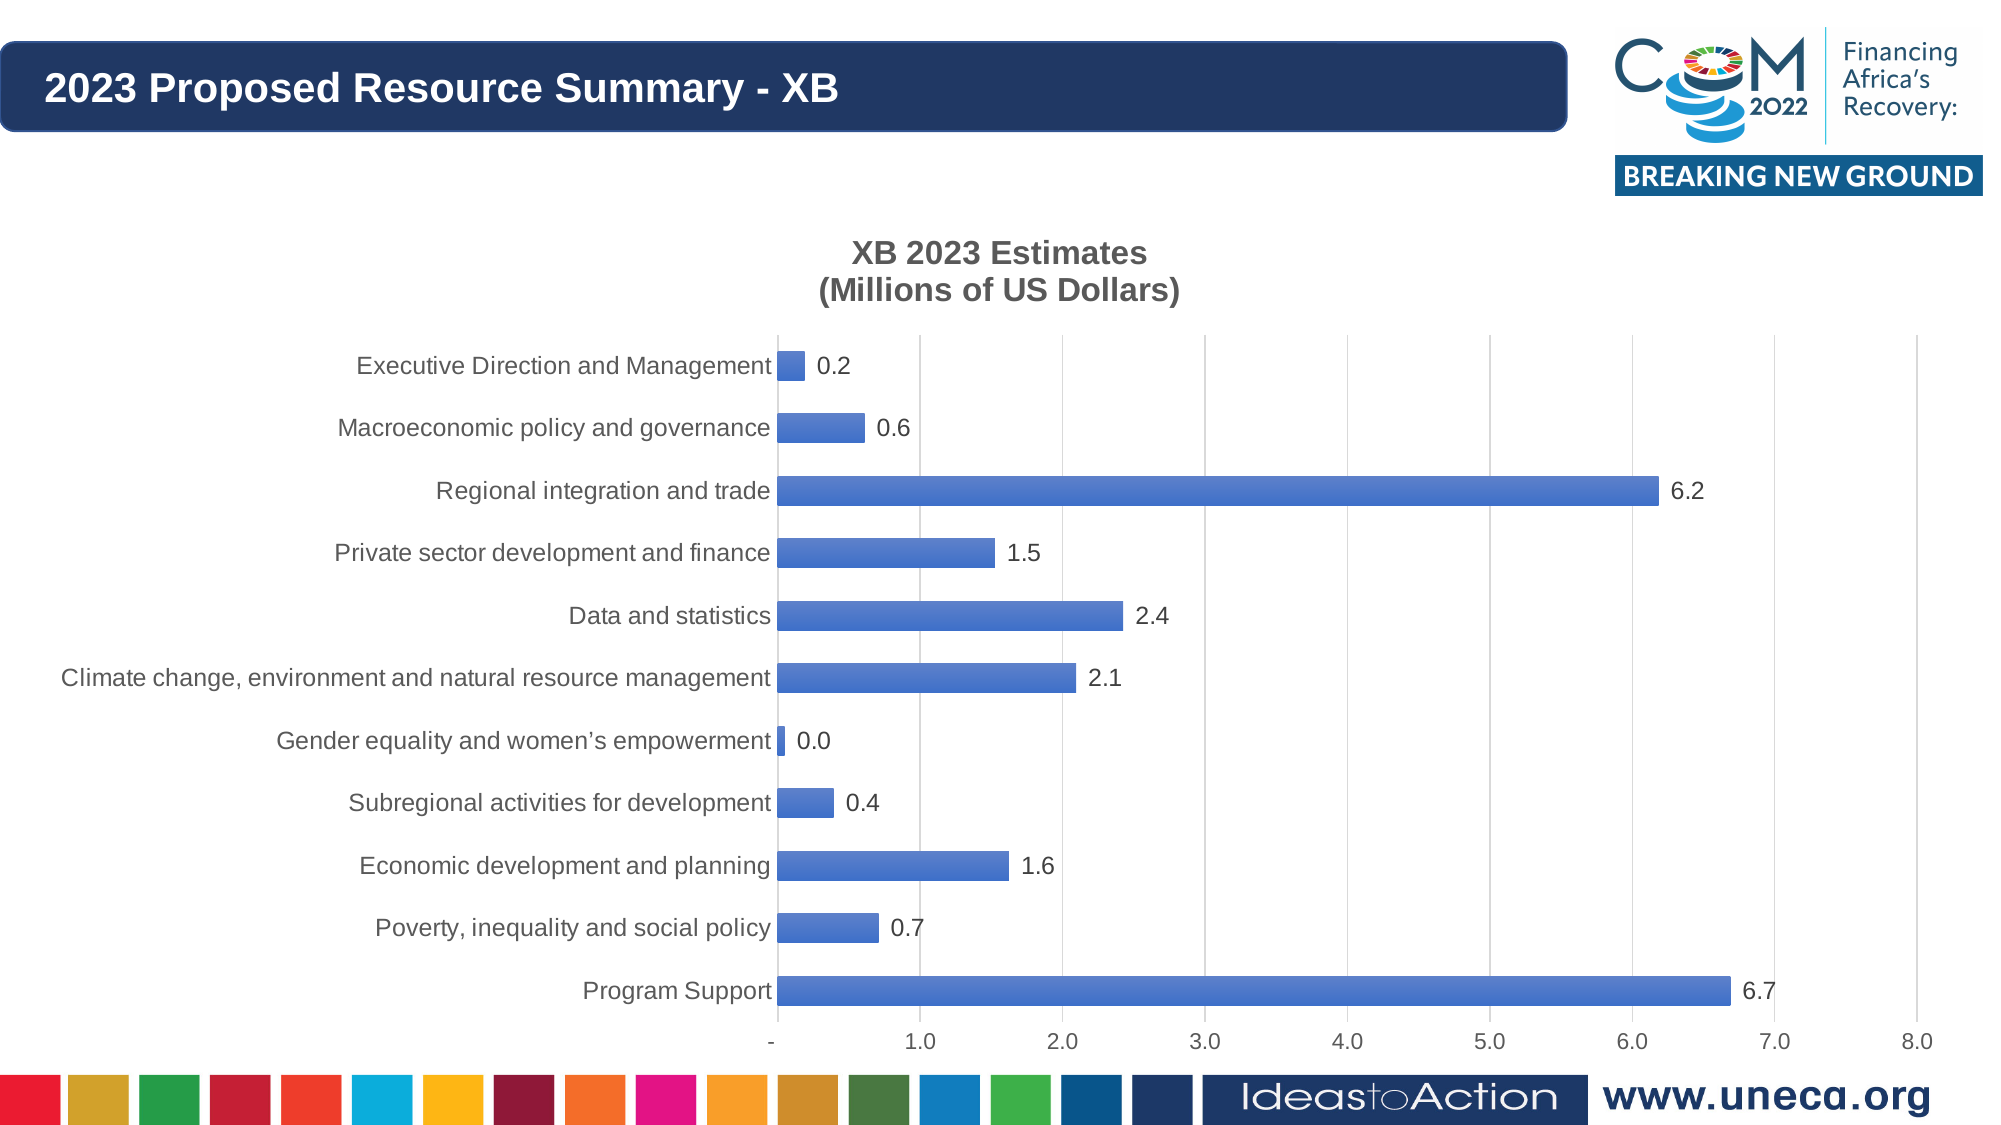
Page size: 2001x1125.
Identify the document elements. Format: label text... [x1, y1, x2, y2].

text_box 2023 Proposed Resource Summary - XB [29, 53, 1390, 178]
picture [1615, 27, 1983, 196]
picture [0, 1065, 2000, 1125]
chart [21, 199, 1979, 1072]
